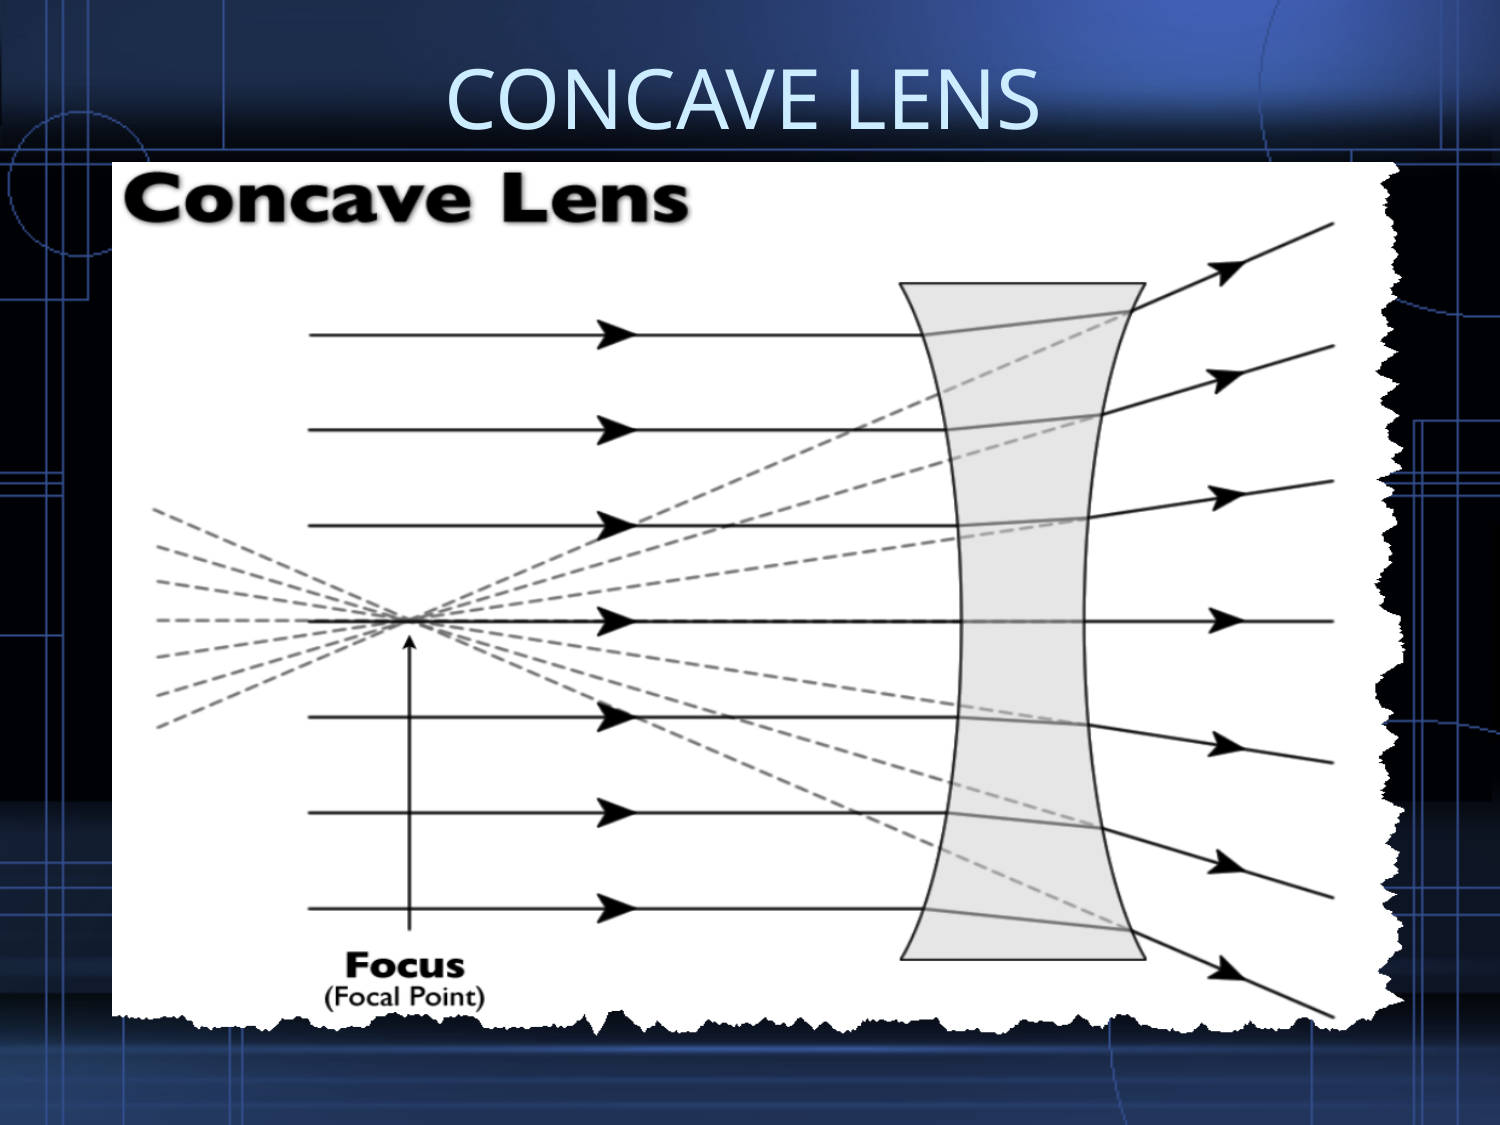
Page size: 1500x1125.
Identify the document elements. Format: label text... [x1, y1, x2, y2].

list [112, 162, 1413, 1044]
title CONCAVE LENS [87, 17, 1400, 175]
picture [0, 0, 1500, 1125]
